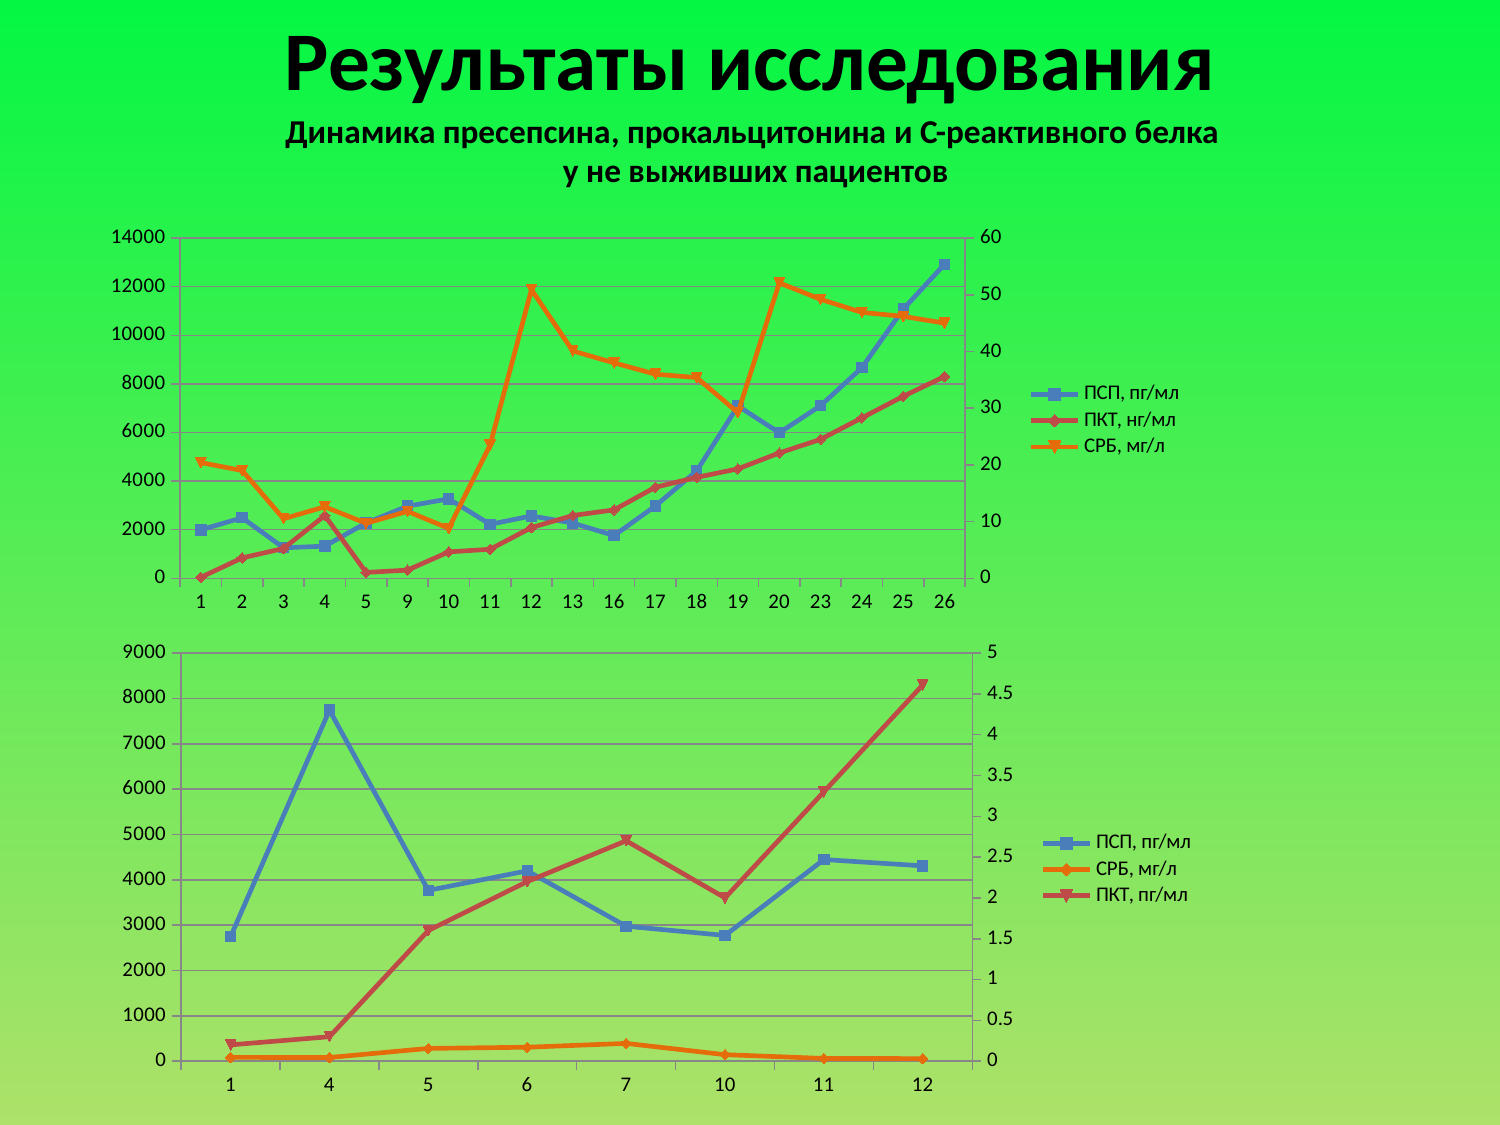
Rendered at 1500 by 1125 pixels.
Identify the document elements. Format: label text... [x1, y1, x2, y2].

text_box Динамика пресепсина, прокальцитонина и С-реактивного белка у не выживших пациентов [123, 102, 1388, 197]
title Результаты исследования [0, 0, 1500, 114]
chart [88, 219, 1200, 622]
chart [100, 633, 1211, 1107]
